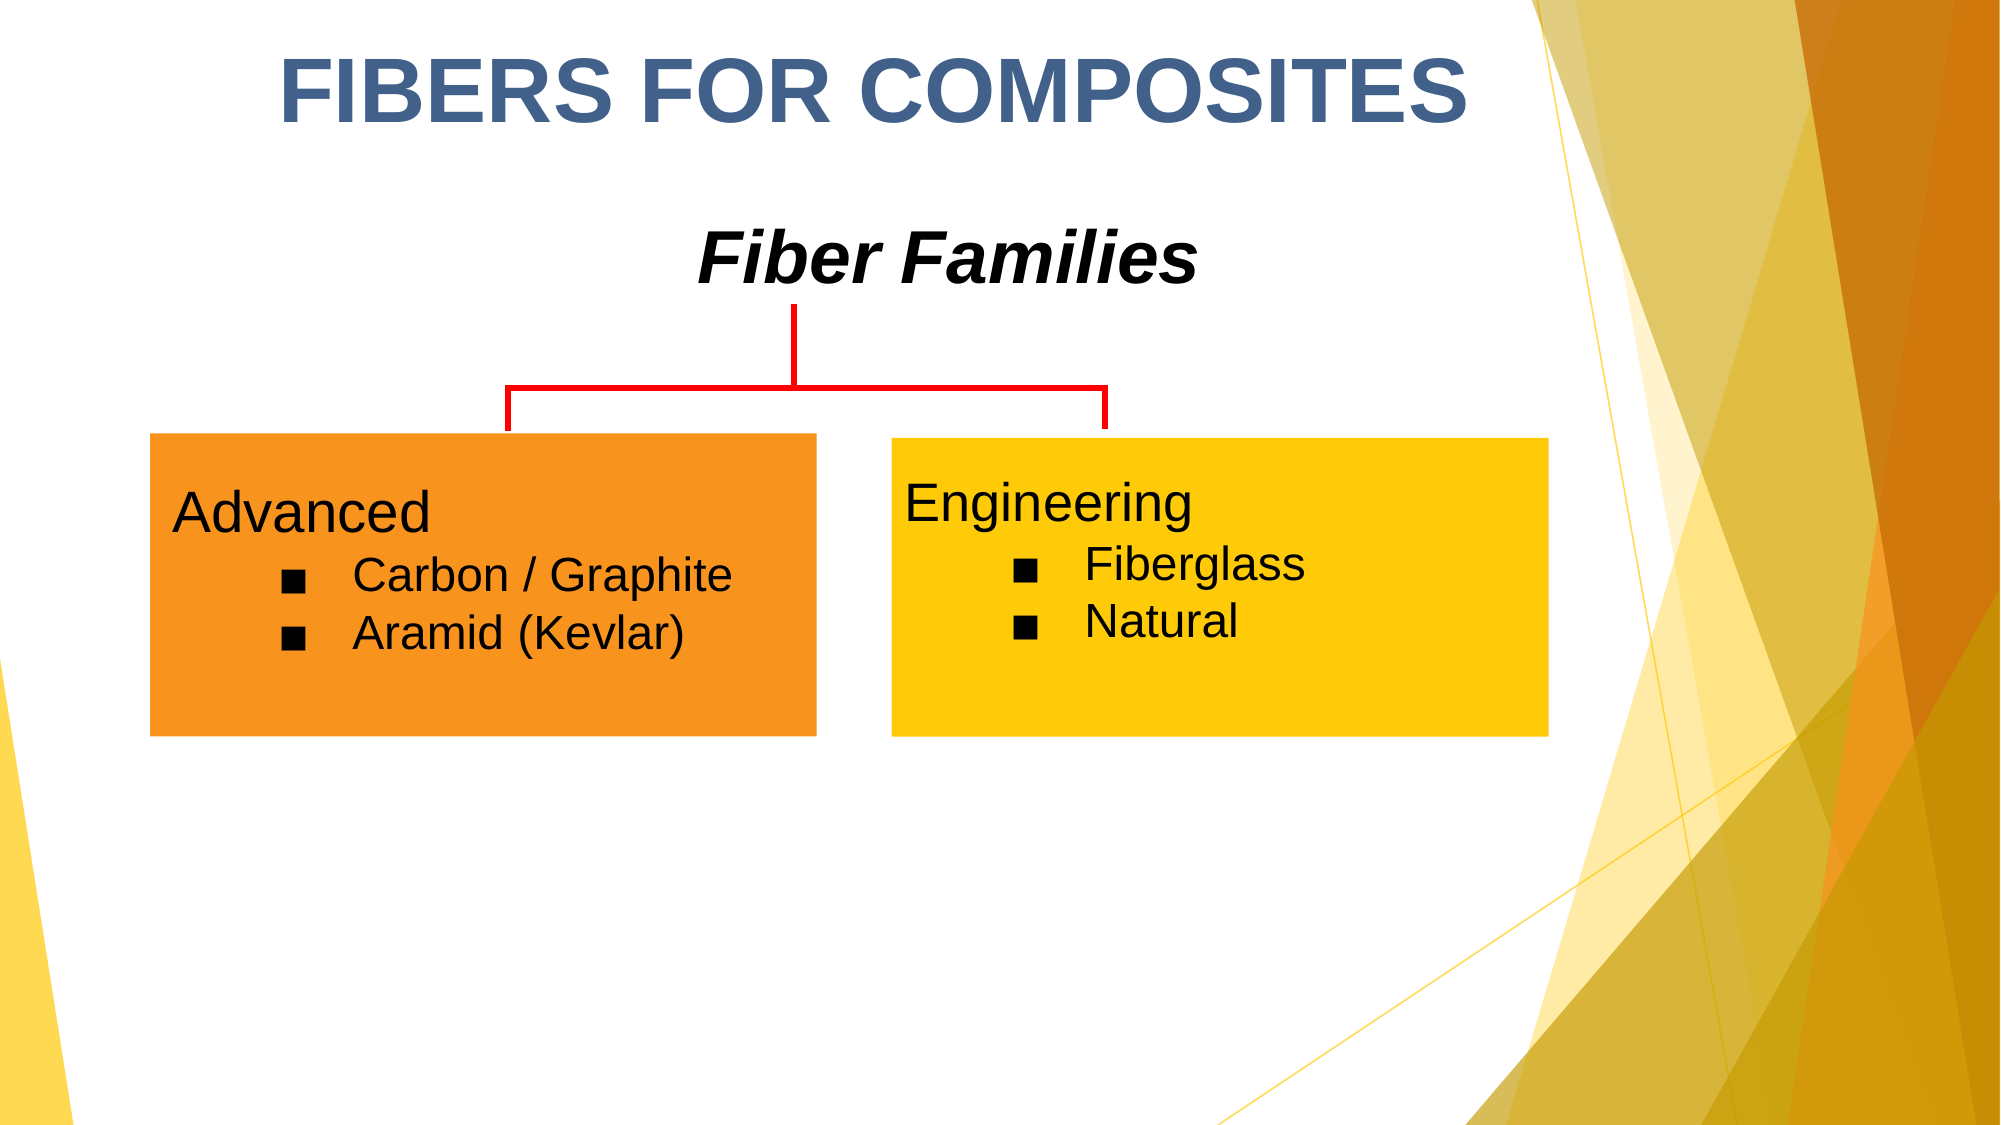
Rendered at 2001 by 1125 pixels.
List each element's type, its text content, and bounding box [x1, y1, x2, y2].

text_box Engineering Fiberglass Natural [844, 460, 1475, 720]
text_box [504, 303, 1109, 431]
text_box [150, 433, 817, 466]
text_box Fiber Families [112, 201, 1387, 336]
text_box [891, 437, 1549, 737]
text_box Advanced Carbon / Graphite Aramid (Kevlar) [112, 466, 817, 797]
title FIBERS FOR COMPOSITES [227, 23, 1522, 201]
